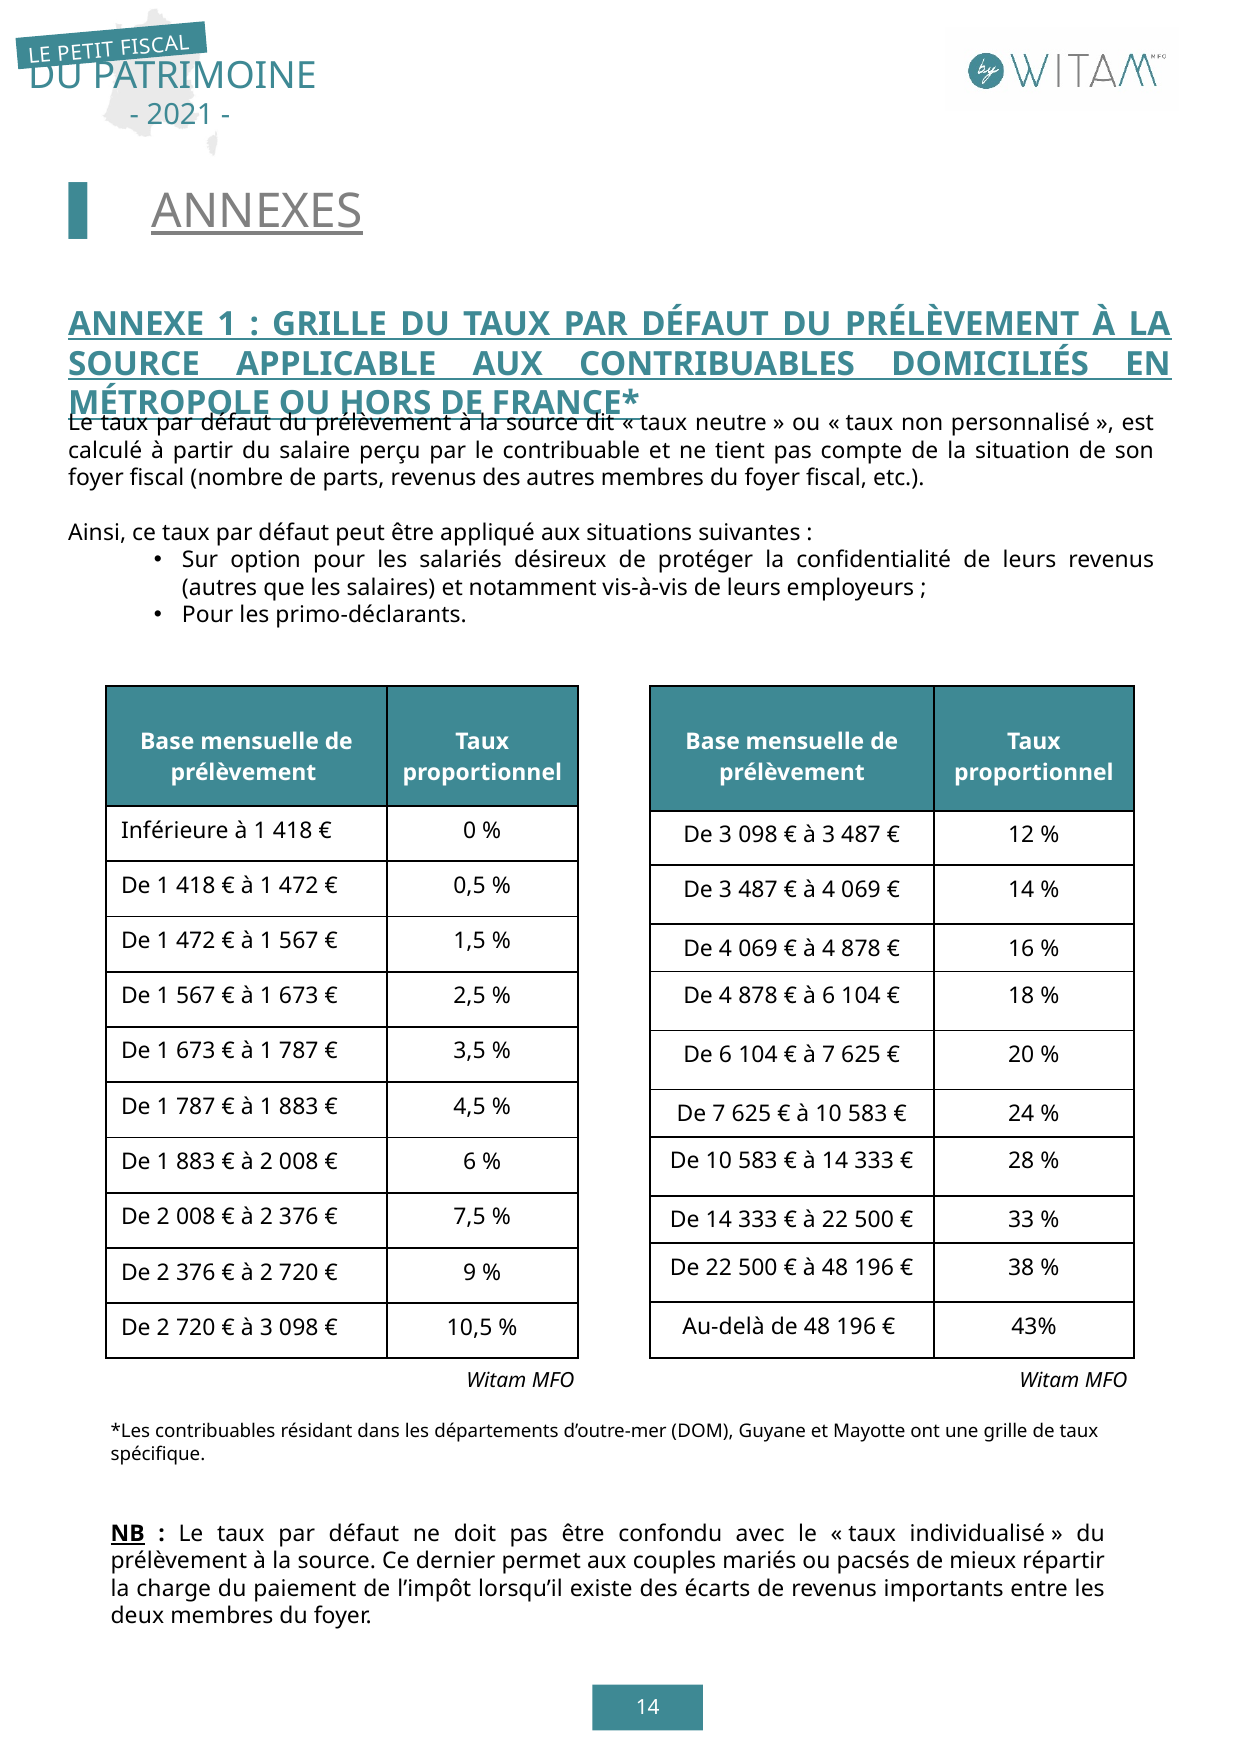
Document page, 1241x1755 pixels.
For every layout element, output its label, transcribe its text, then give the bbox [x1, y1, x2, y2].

table_header Taux proportionnel [388, 687, 577, 805]
text_box *Les contribuables résidant dans les départements d’outre-mer (DOM), Guyane et Mayotte ont une grille de taux spécifique. NB : Le taux par défaut ne doit pas être confondu avec le « taux individualisé » du prélèvement à la source. Ce dernier permet aux couples mariés ou pacsés de mieux répartir la charge du paiement de l’impôt lorsqu’il existe des écarts de revenus importants entre les deux membres du foyer. [95, 1411, 1122, 1636]
table_cell 18 % [935, 972, 1133, 1030]
table_header Taux proportionnel [935, 687, 1133, 810]
table_cell 4,5 % [388, 1083, 577, 1137]
table_cell 2,5 % [388, 973, 577, 1026]
table_cell 28 % [935, 1138, 1133, 1195]
table_cell De 10 583 € à 14 333 € [651, 1138, 933, 1195]
table_cell Inférieure à 1 418 € [107, 807, 386, 860]
table_cell 9 % [388, 1249, 577, 1302]
table_cell 10,5 % [388, 1304, 577, 1357]
text_box ▐ ANNEXES [8, 62, 1220, 280]
table_cell De 1 418 € à 1 472 € [107, 862, 386, 916]
table_cell De 22 500 € à 48 196 € [651, 1244, 933, 1301]
table_cell De 1 567 € à 1 673 € [107, 973, 386, 1026]
table_header Base mensuelle de prélèvement [651, 687, 933, 810]
table_cell De 3 487 € à 4 069 € [651, 866, 933, 923]
text_box Witam MFO [809, 1357, 1143, 1400]
table_cell 43% [935, 1303, 1133, 1357]
table_cell De 7 625 € à 10 583 € [651, 1090, 933, 1136]
table_cell De 4 069 € à 4 878 € [651, 925, 933, 971]
table_cell De 1 787 € à 1 883 € [107, 1083, 386, 1137]
table_cell 7,5 % [388, 1194, 577, 1247]
table_cell De 6 104 € à 7 625 € [651, 1031, 933, 1089]
table_cell 16 % [935, 925, 1133, 971]
table_header Base mensuelle de prélèvement [107, 687, 386, 805]
table_cell De 1 472 € à 1 567 € [107, 917, 386, 971]
table_cell De 3 098 € à 3 487 € [651, 812, 933, 864]
table_cell 14 % [935, 866, 1133, 923]
table_cell 0 % [388, 807, 577, 860]
table_cell 38 % [935, 1244, 1133, 1301]
table_cell De 2 720 € à 3 098 € [107, 1304, 386, 1357]
picture [945, 27, 1179, 62]
table_cell De 2 008 € à 2 376 € [107, 1194, 386, 1247]
table_cell De 2 376 € à 2 720 € [107, 1249, 386, 1302]
table_cell 20 % [935, 1031, 1133, 1089]
table_cell De 1 883 € à 2 008 € [107, 1138, 386, 1192]
table_cell 3,5 % [388, 1028, 577, 1081]
table_cell De 14 333 € à 22 500 € [651, 1197, 933, 1242]
table_cell De 4 878 € à 6 104 € [651, 972, 933, 1030]
table_cell De 1 673 € à 1 787 € [107, 1028, 386, 1081]
table_cell 1,5 % [388, 917, 577, 971]
table_cell 0,5 % [388, 862, 577, 916]
text_box Annexe 1 : Grille du taux par défaut du prélèvement à la source applicable aux contribuables domiciliés en métropole ou hors de France* [53, 294, 1187, 429]
table_cell Au-delà de 48 196 € [651, 1303, 933, 1357]
text_box Le taux par défaut du prélèvement à la source dit « taux neutre » ou « taux non personnalisé », est calculé à partir du salaire perçu par le contribuable et ne tient pas compte de la situation de son foyer fiscal (nombre de parts, revenus des autres membres du foyer fiscal, etc.). Ainsi, ce taux par défaut peut être appliqué aux situations suivantes : Sur option pour les salariés désireux de protéger la confidentialité de leurs revenus (autres que les salaires) et notamment vis-à-vis de leurs employeurs ; Pour les primo-déclarants. [53, 400, 1171, 635]
table_cell 24 % [935, 1090, 1133, 1136]
table_cell 33 % [935, 1197, 1133, 1242]
text_box Witam MFO [256, 1357, 590, 1400]
table_cell 6 % [388, 1138, 577, 1192]
table_cell 12 % [935, 812, 1133, 864]
